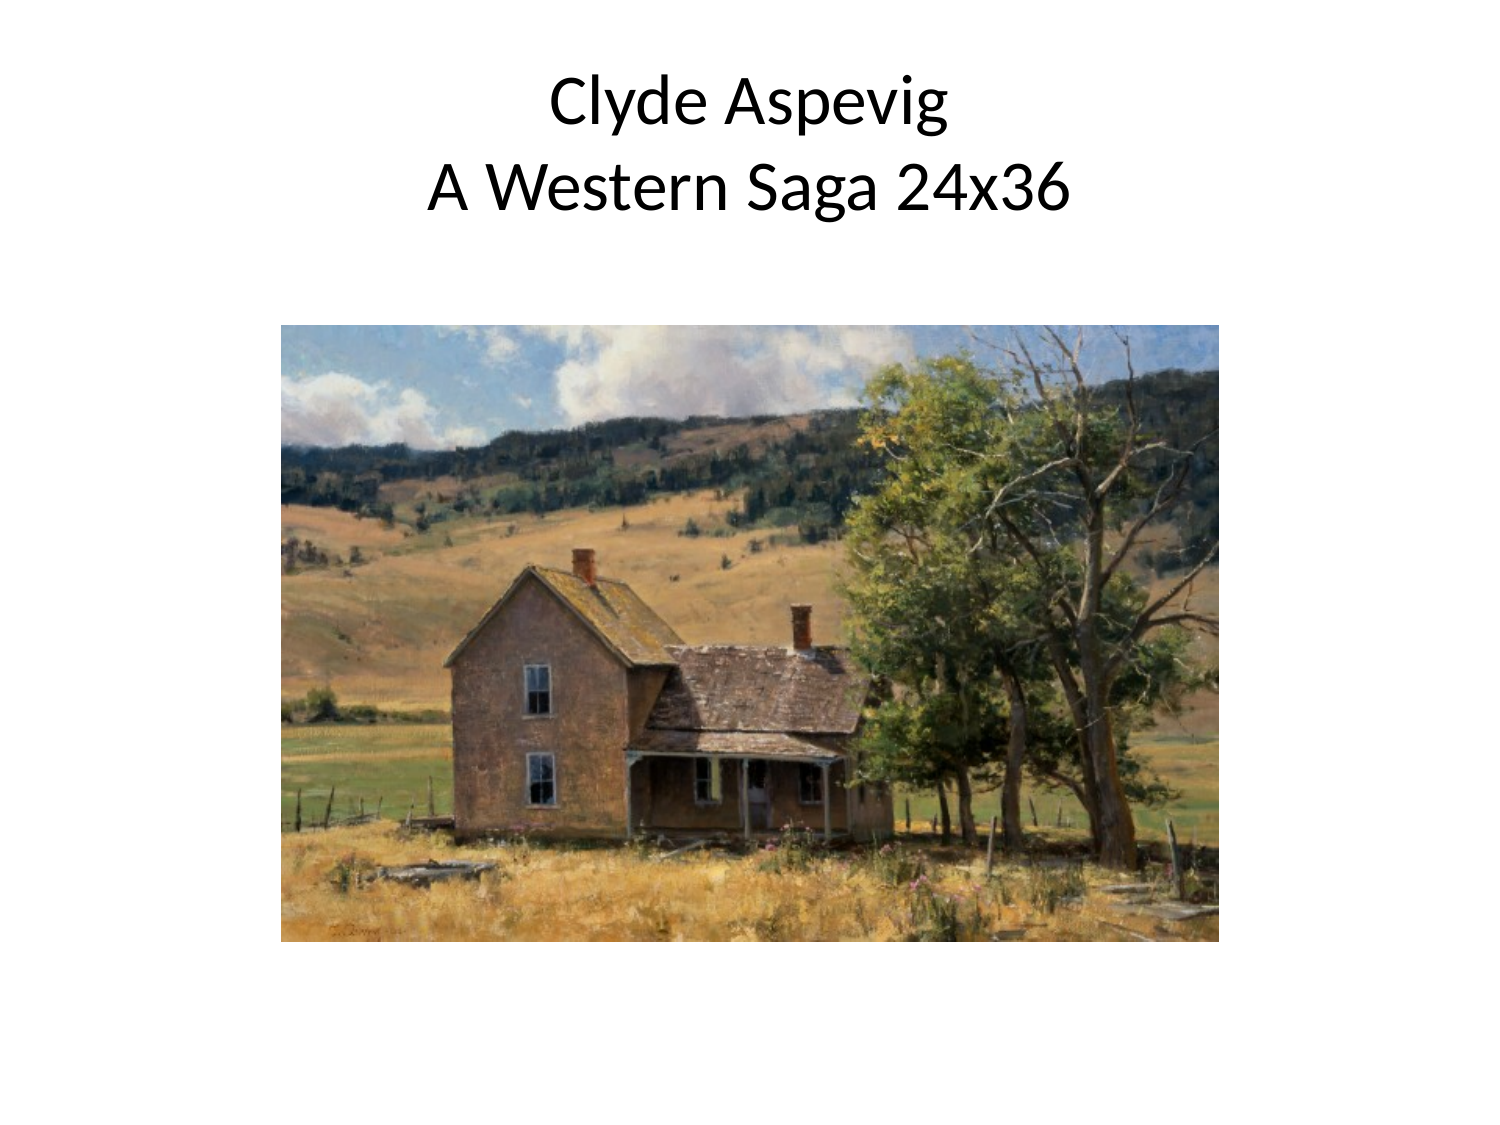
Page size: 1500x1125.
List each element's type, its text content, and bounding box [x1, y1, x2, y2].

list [281, 325, 1219, 942]
title Clyde Aspevig A Western Saga 24x36 [75, 45, 1425, 233]
